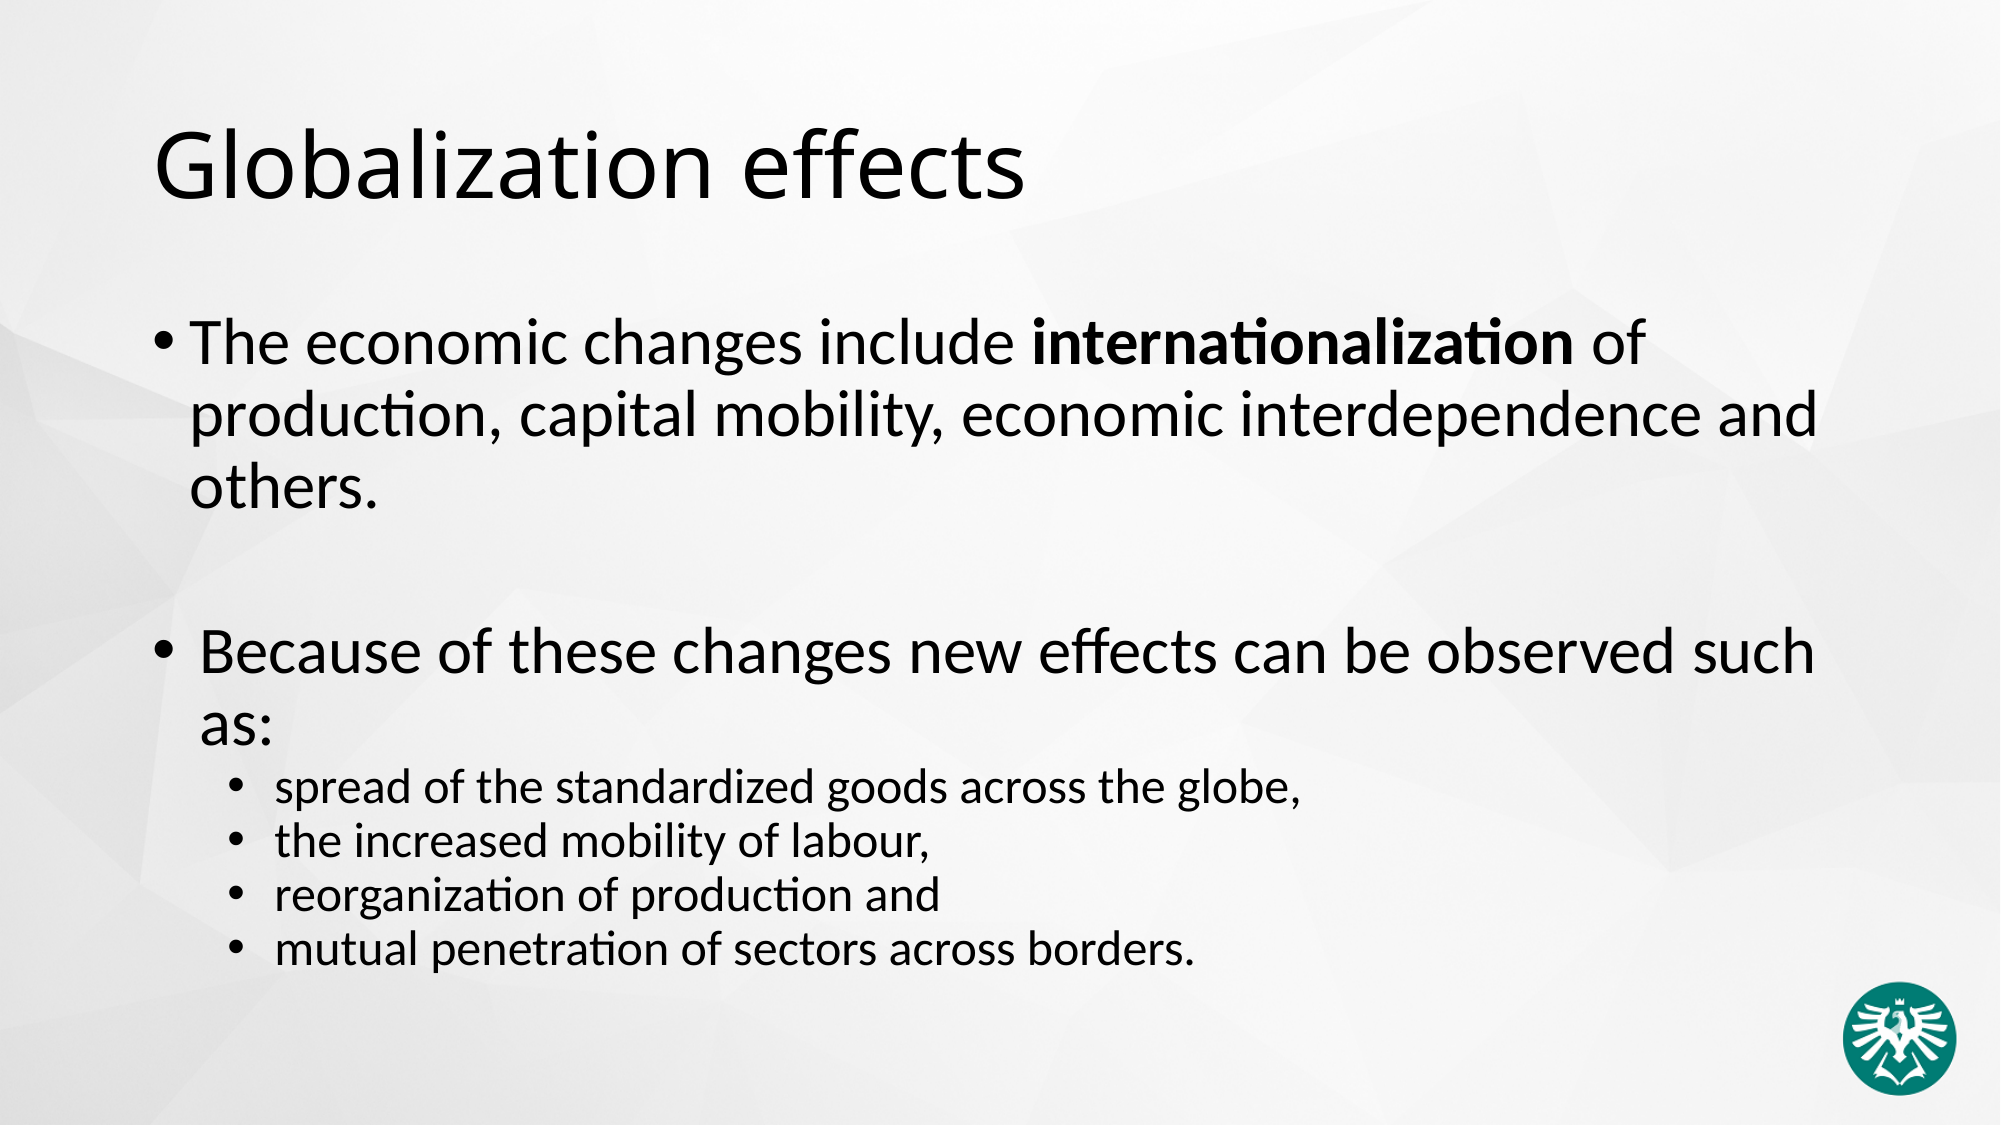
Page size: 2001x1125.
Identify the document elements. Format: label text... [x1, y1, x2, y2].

picture [0, 0, 2001, 1125]
list The economic changes include internationalization of production, capital mobility, economic interdependence and others. Because of these changes new effects can be observed such as: spread of the standardized goods across the globe, the increased mobility of labour, reorganization of production and mutual penetration of sectors across borders. [137, 299, 1863, 1014]
title Globalization effects [137, 59, 1863, 278]
